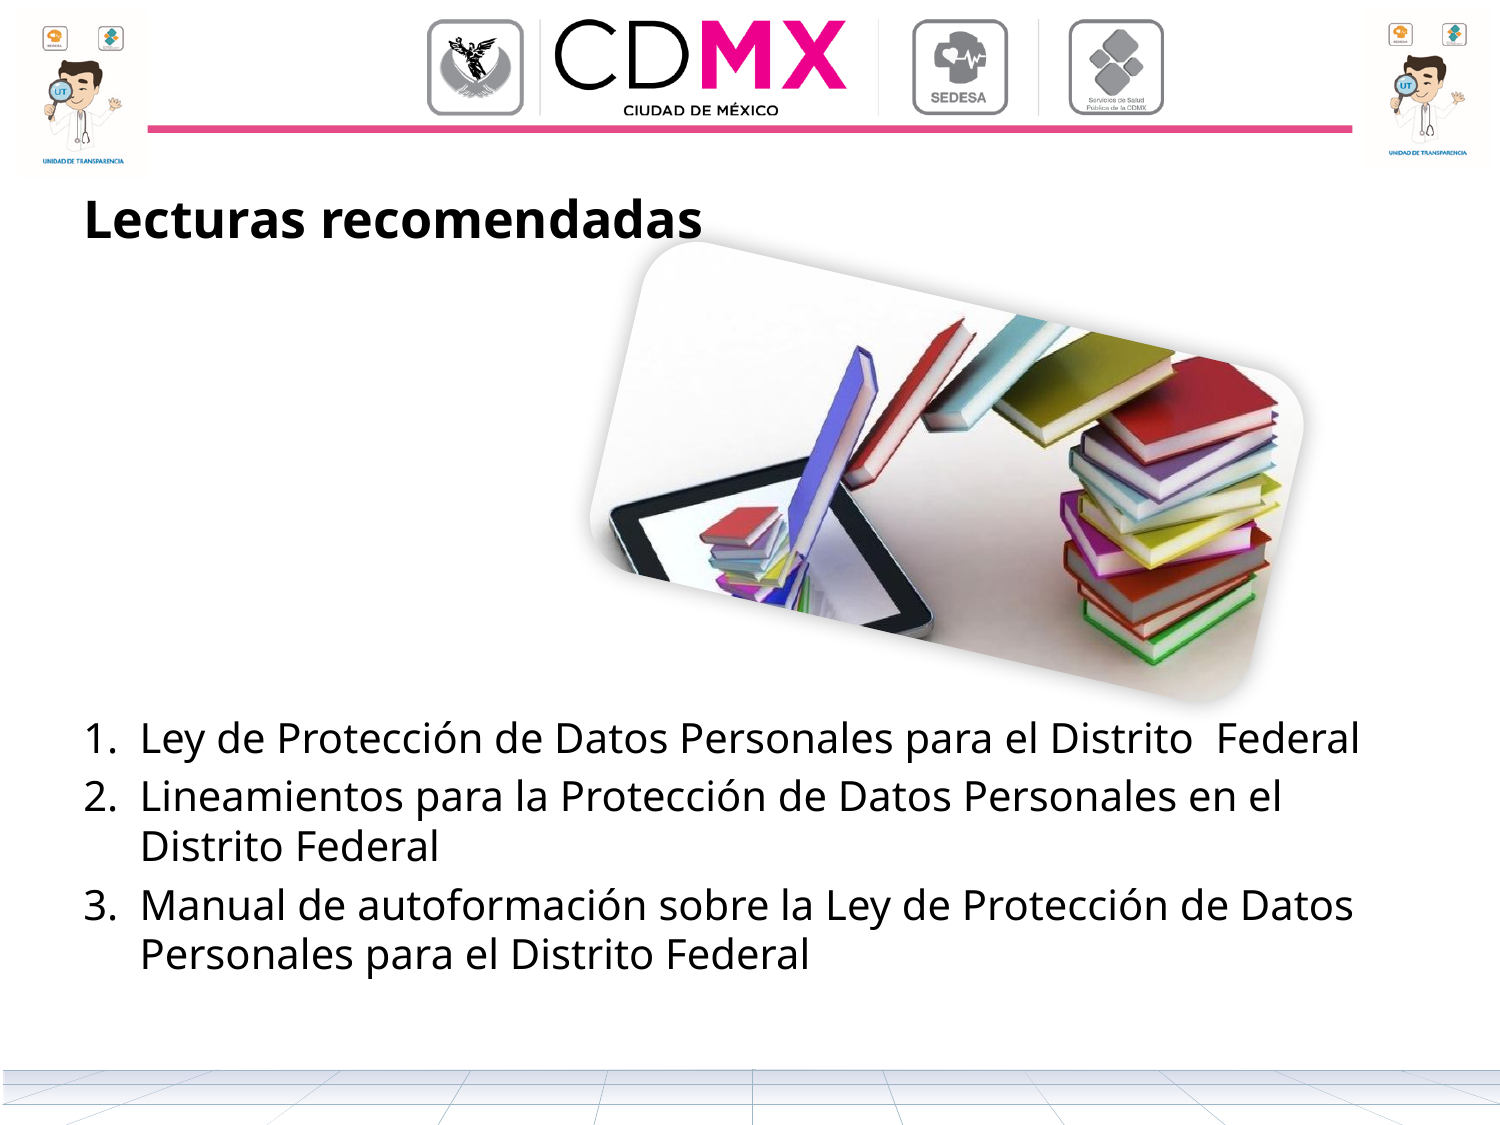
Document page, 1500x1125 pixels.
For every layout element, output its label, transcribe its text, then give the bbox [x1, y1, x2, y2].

text_box Ley de Protección de Datos Personales para el Distrito Federal Lineamientos para la Protección de Datos Personales en el Distrito Federal Manual de autoformación sobre la Ley de Protección de Datos Personales para el Distrito Federal [68, 704, 1427, 986]
text_box Lecturas recomendadas [68, 187, 752, 256]
picture [0, 1069, 1500, 1125]
picture [590, 241, 1304, 702]
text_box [17, 6, 1490, 179]
